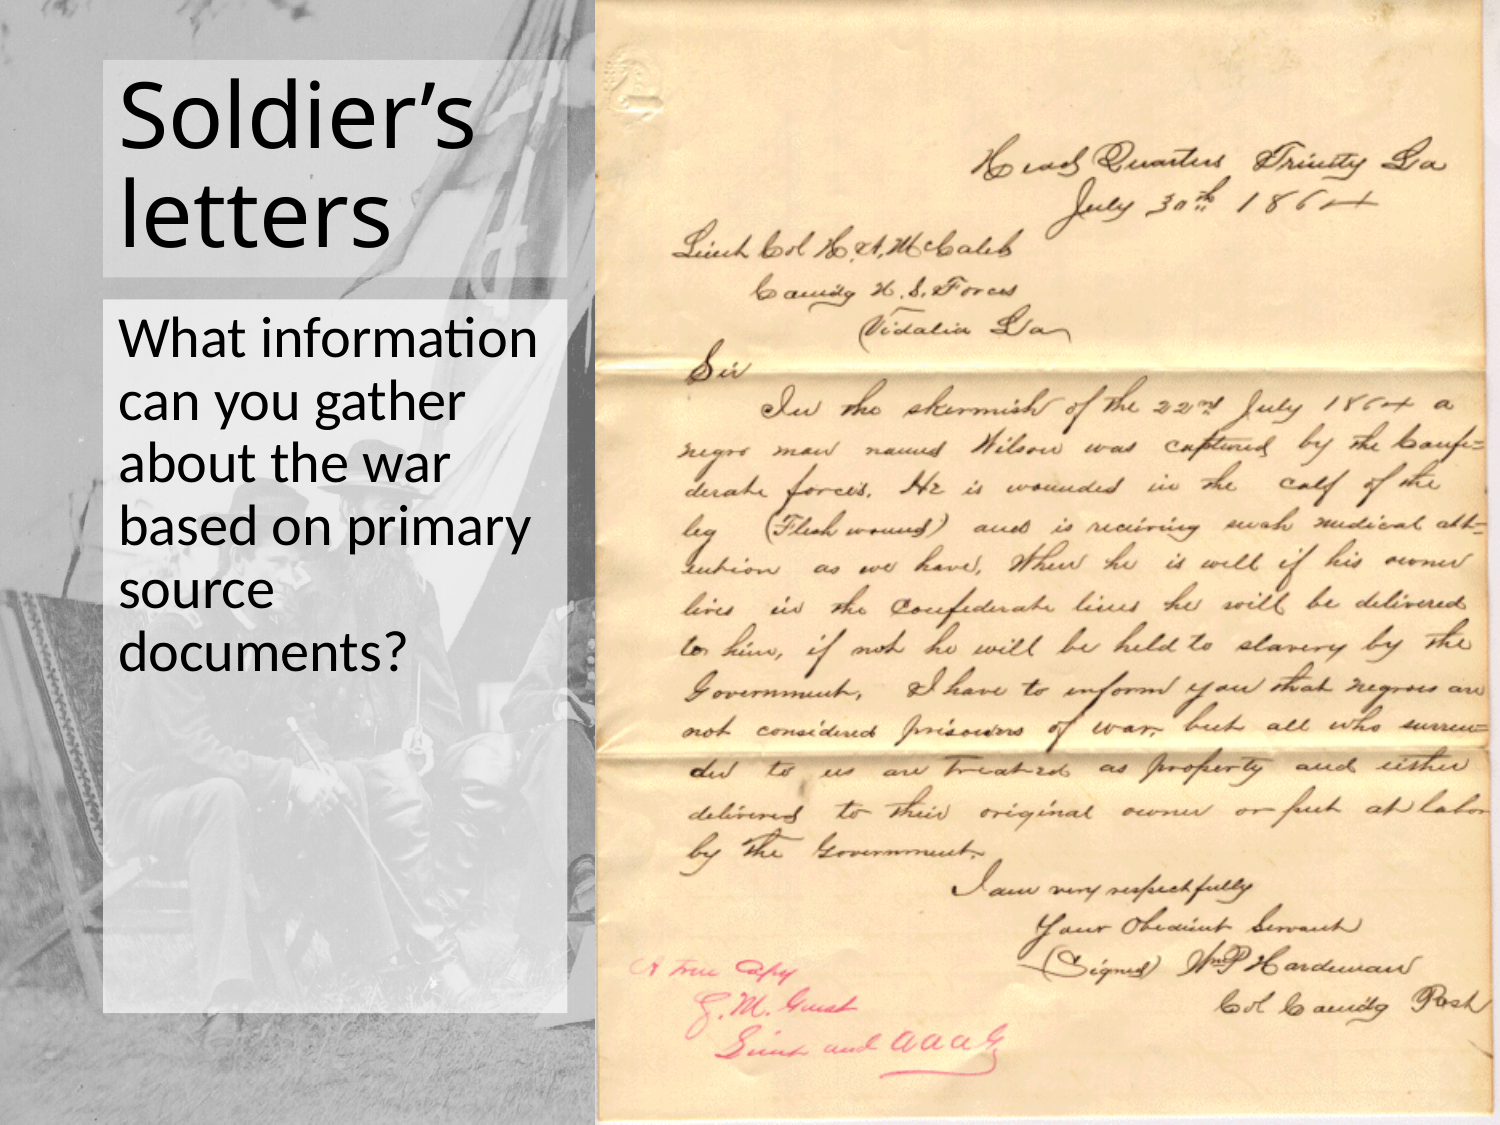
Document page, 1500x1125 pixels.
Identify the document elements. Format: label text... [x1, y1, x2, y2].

title Soldier’s letters [103, 59, 568, 278]
list What information can you gather about the war based on primary source documents? [103, 299, 568, 1014]
picture [595, 0, 1500, 1125]
